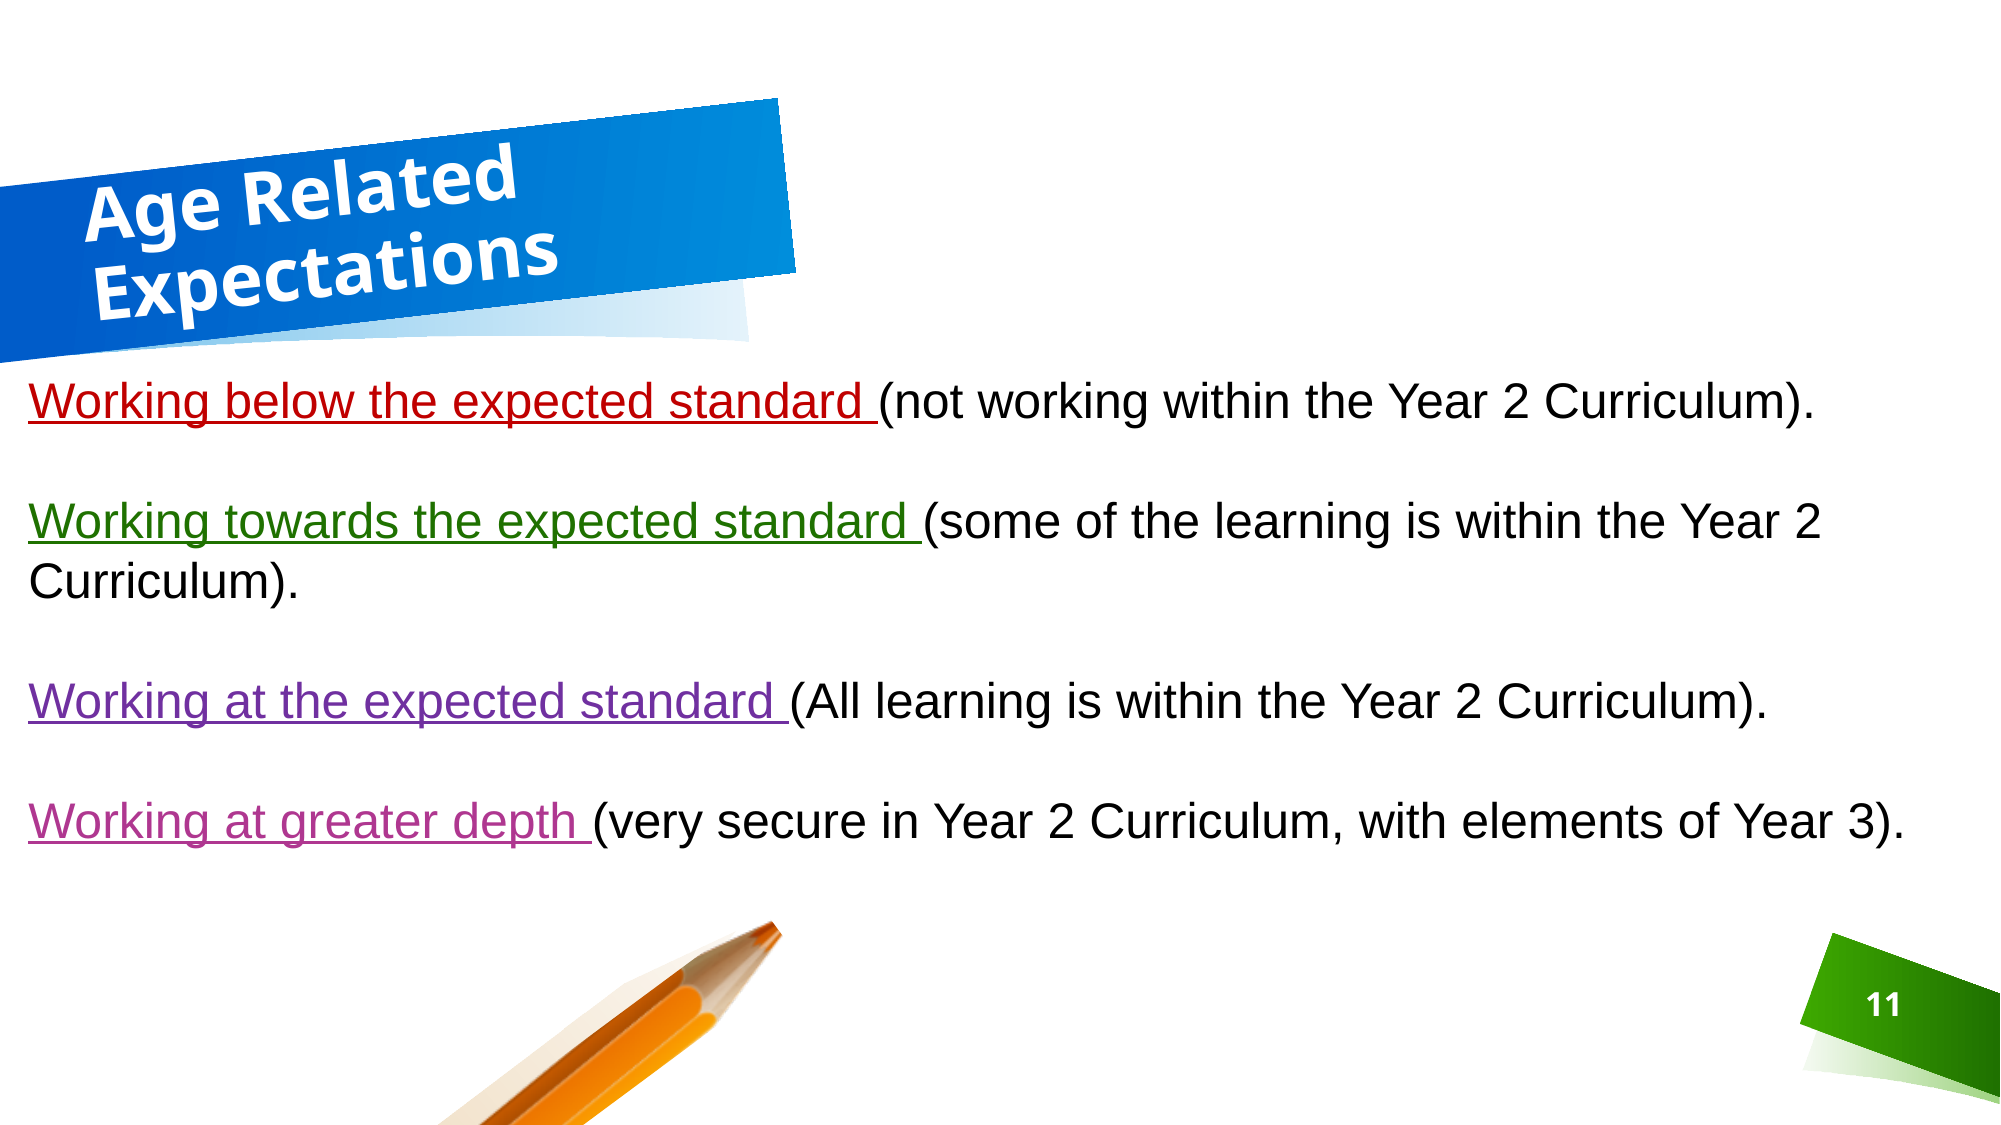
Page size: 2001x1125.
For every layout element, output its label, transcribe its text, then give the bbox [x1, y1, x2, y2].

title Age Related Expectations [63, 105, 728, 347]
text_box Working below the expected standard (not working within the Year 2 Curriculum). Working towards the expected standard (some of the learning is within the Year 2 Curriculum). Working at the expected standard (All learning is within the Year 2 Curriculum). Working at greater depth (very secure in Year 2 Curriculum, with elements of Year 3). [13, 360, 2000, 856]
picture [469, 908, 803, 1125]
slide_number ‹#› [1831, 975, 1937, 1036]
